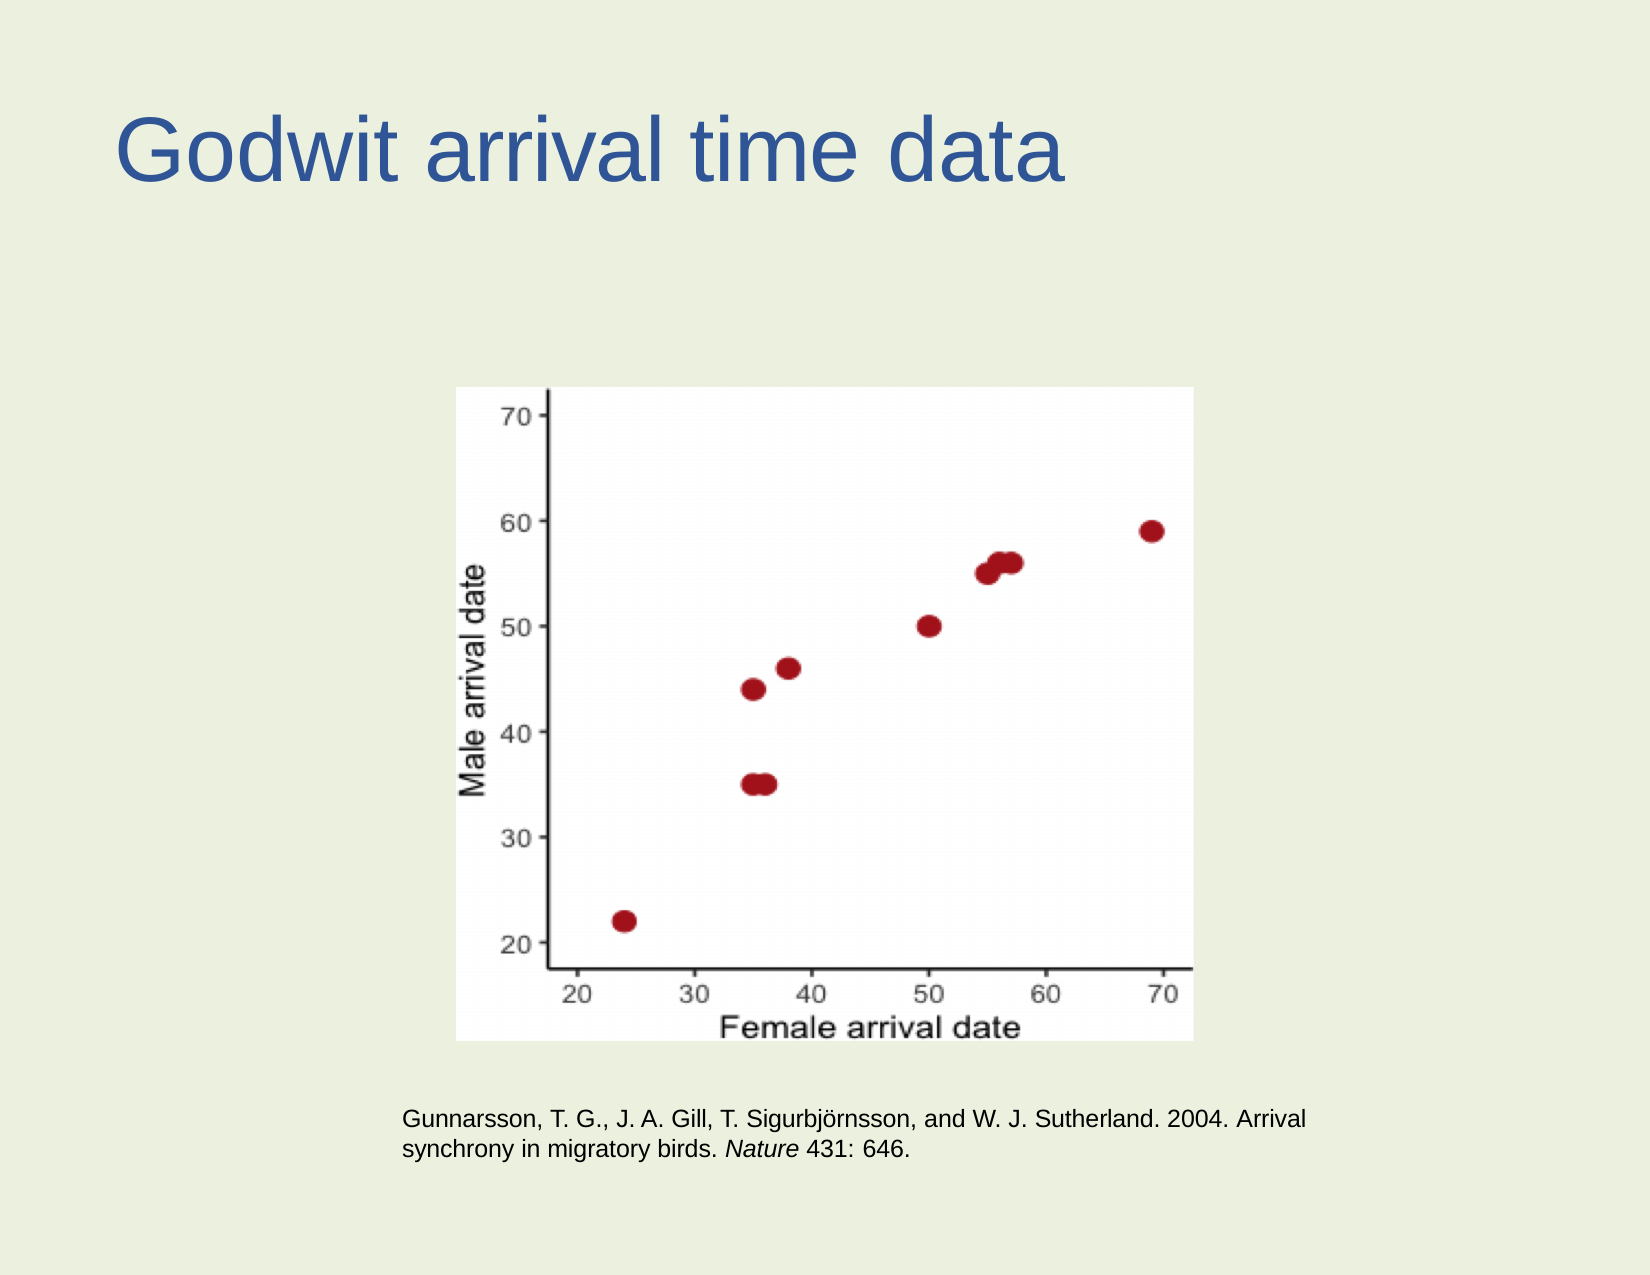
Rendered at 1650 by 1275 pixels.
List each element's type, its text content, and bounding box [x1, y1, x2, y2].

text_box [456, 387, 1194, 1041]
text_box Gunnarsson, T. G., J. A. Gill, T. Sigurbjörnsson, and W. J. Sutherland. 2004. Arrival synchrony in migratory birds. Nature 431: 646. [399, 1100, 1310, 1163]
text_box Godwit arrival time data [112, 87, 1425, 201]
